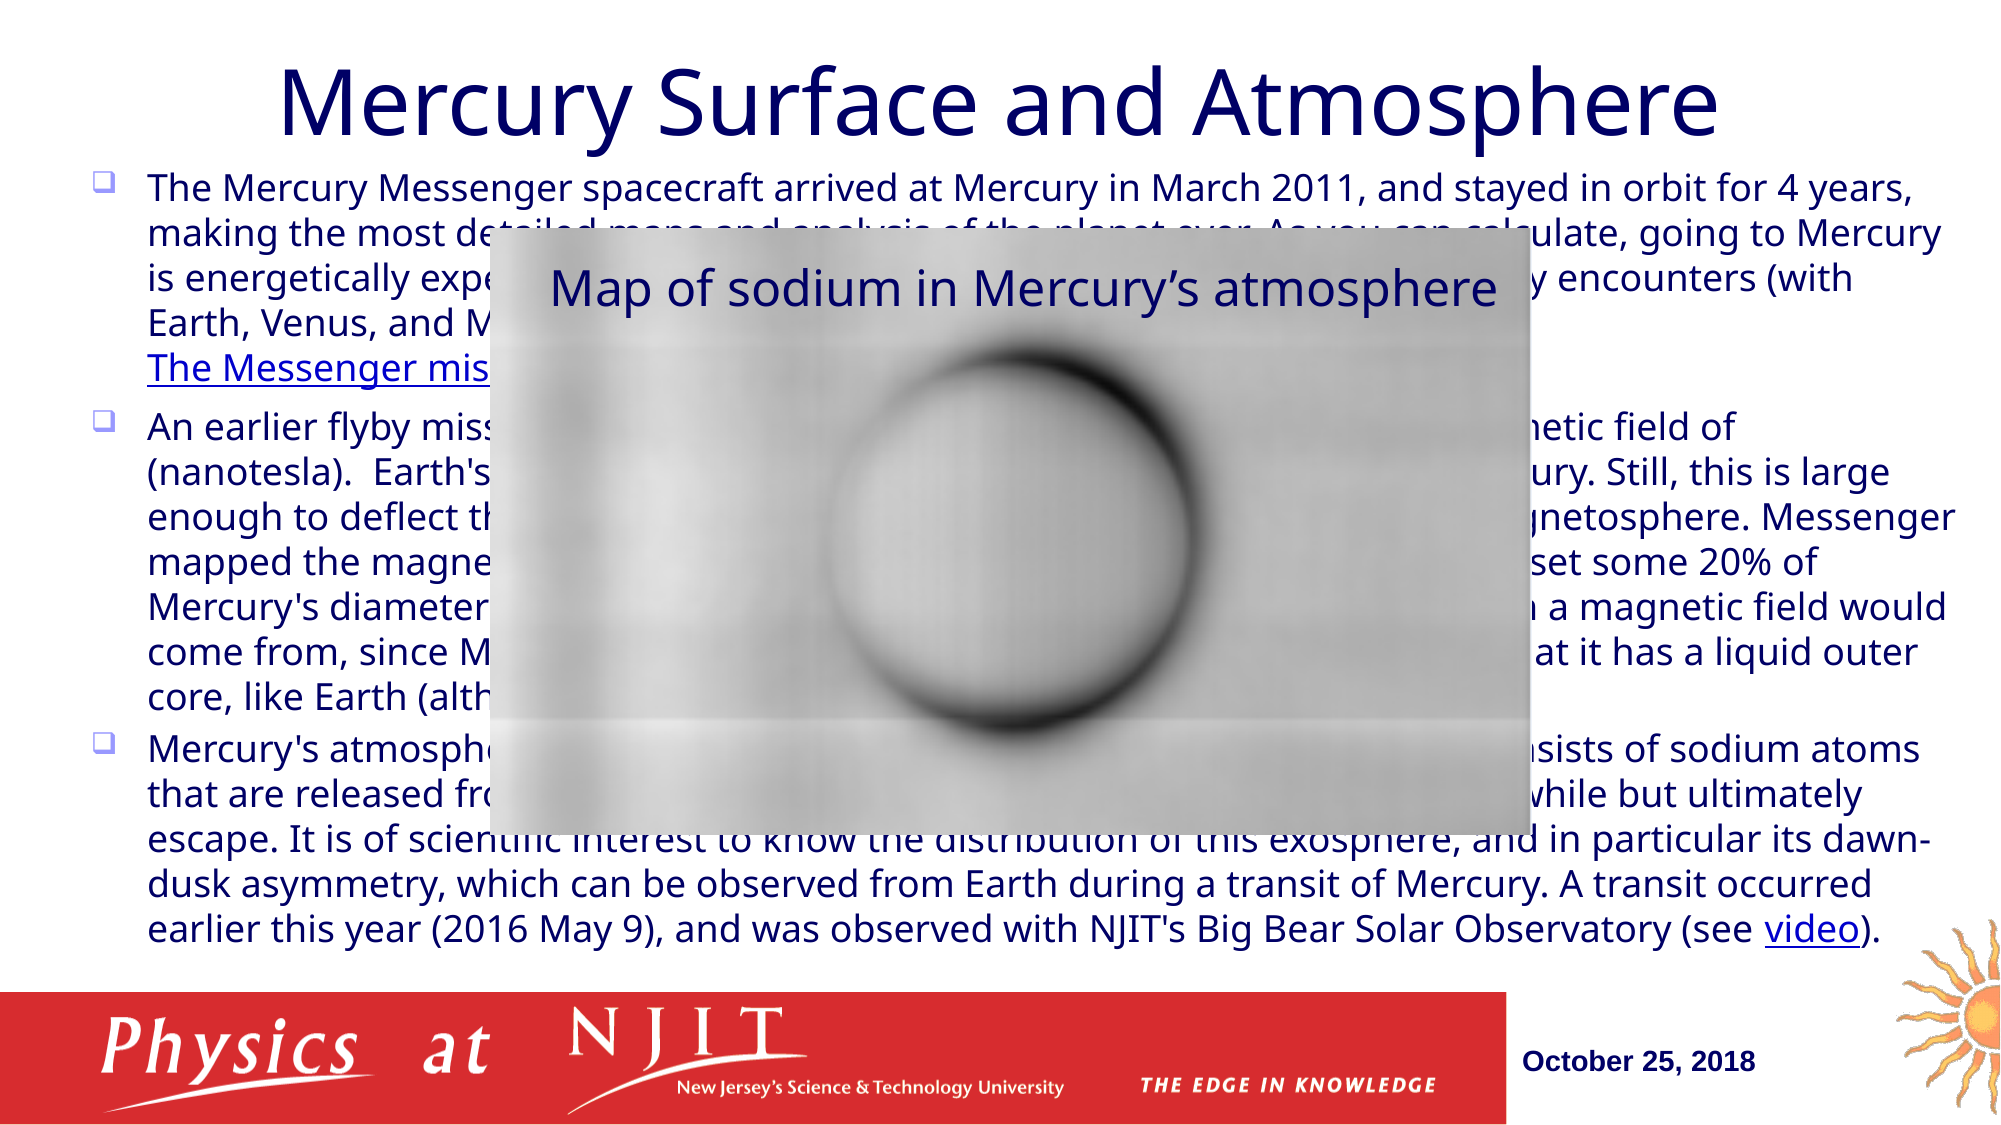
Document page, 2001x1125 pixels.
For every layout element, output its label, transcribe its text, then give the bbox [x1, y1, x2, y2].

picture [1893, 915, 2001, 1122]
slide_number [1506, 1040, 1855, 1085]
picture [0, 992, 1507, 1125]
title Mercury Surface and Atmosphere [99, 23, 1900, 174]
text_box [490, 227, 1532, 835]
